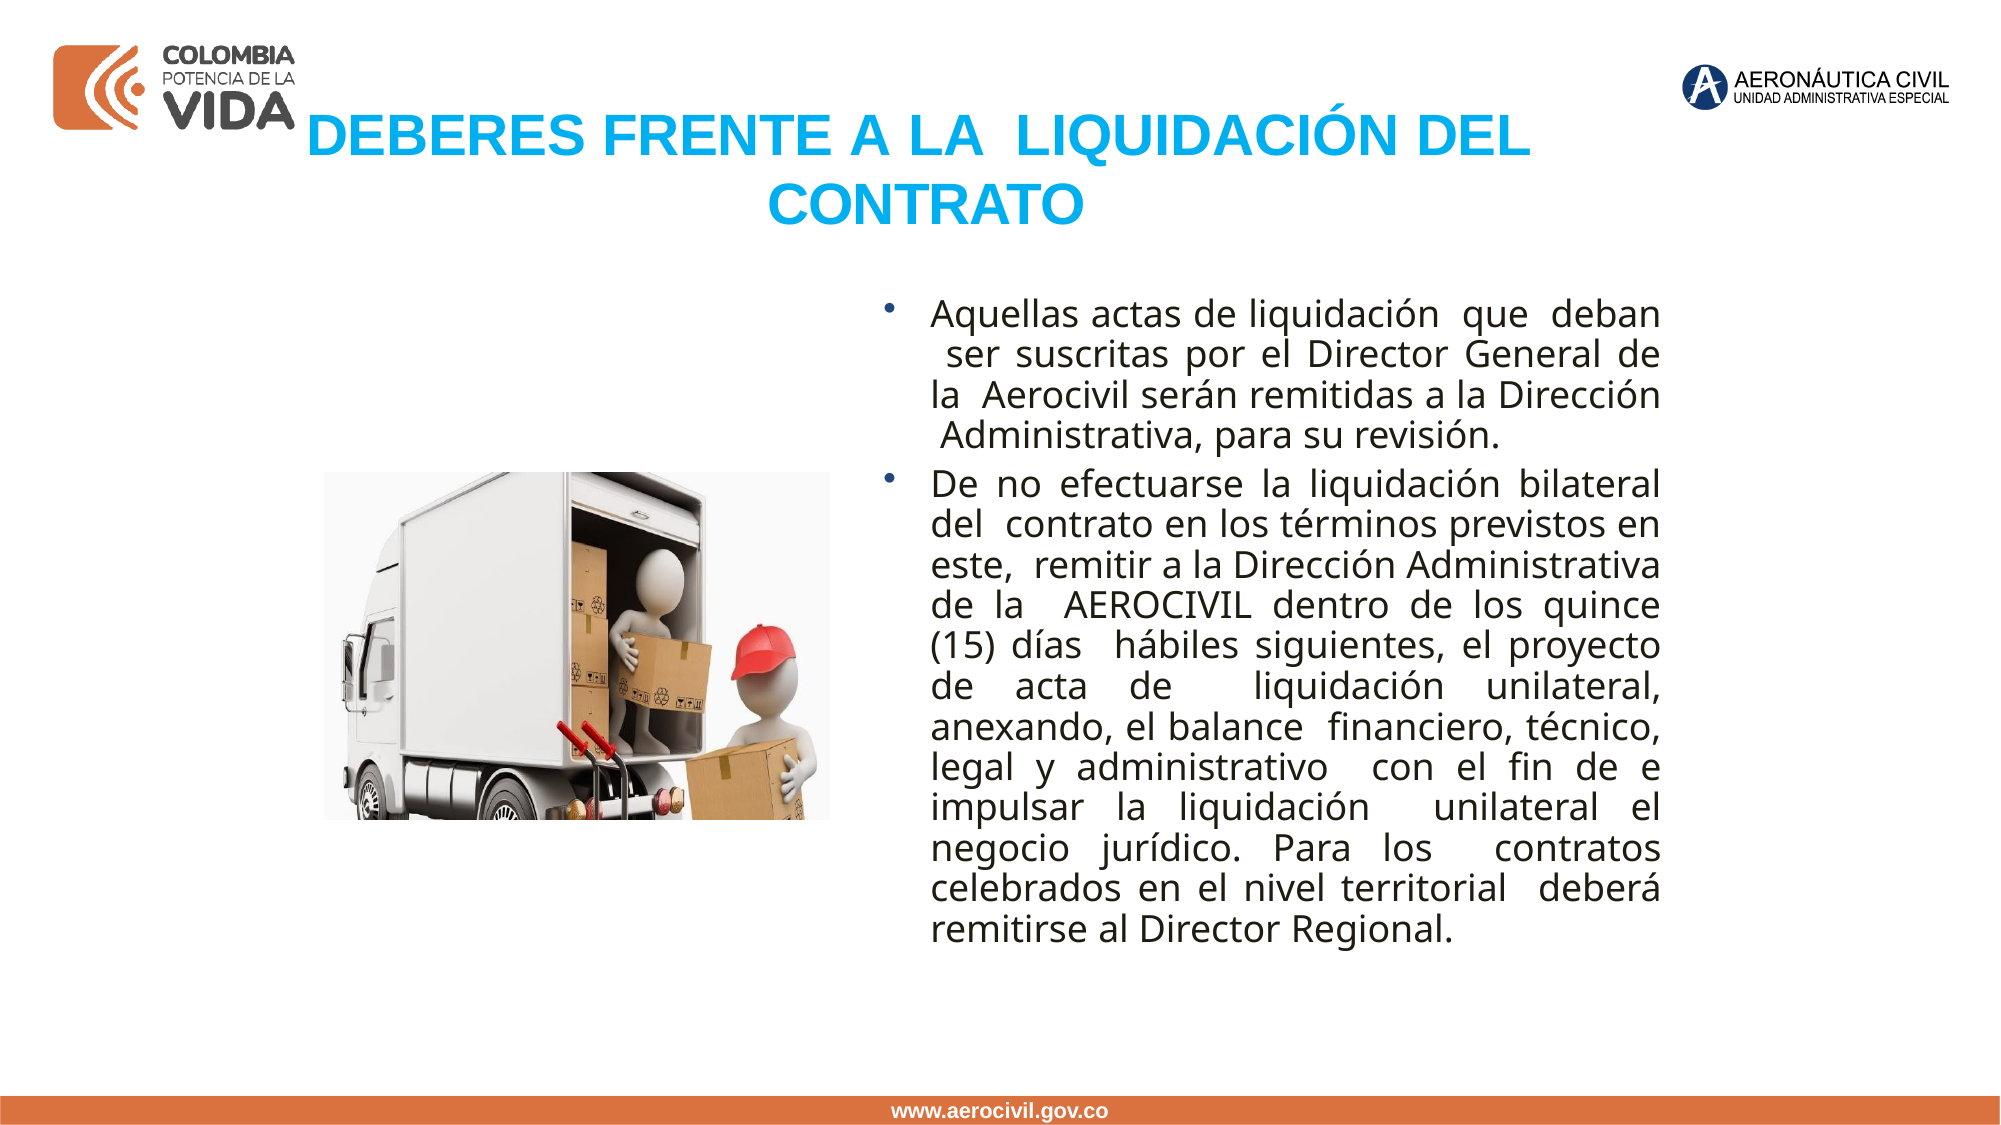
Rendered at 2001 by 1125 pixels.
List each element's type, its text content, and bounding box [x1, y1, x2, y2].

text_box Aquellas actas de liquidación que deban ser suscritas por el Director General de la Aerocivil serán remitidas a la Dirección Administrativa, para su revisión. De no efectuarse la liquidación bilateral del contrato en los términos previstos en este, remitir a la Dirección Administrativa de la AEROCIVIL dentro de los quince (15) días hábiles siguientes, el proyecto de acta de liquidación unilateral, anexando, el balance financiero, técnico, legal y administrativo con el fin de e impulsar la liquidación unilateral el negocio jurídico. Para los contratos celebrados en el nivel territorial deberá remitirse al Director Regional. [881, 287, 1663, 951]
picture [0, 0, 2000, 1125]
text_box DEBERES FRENTE A LA LIQUIDACIÓN DEL CONTRATO [281, 94, 1571, 237]
